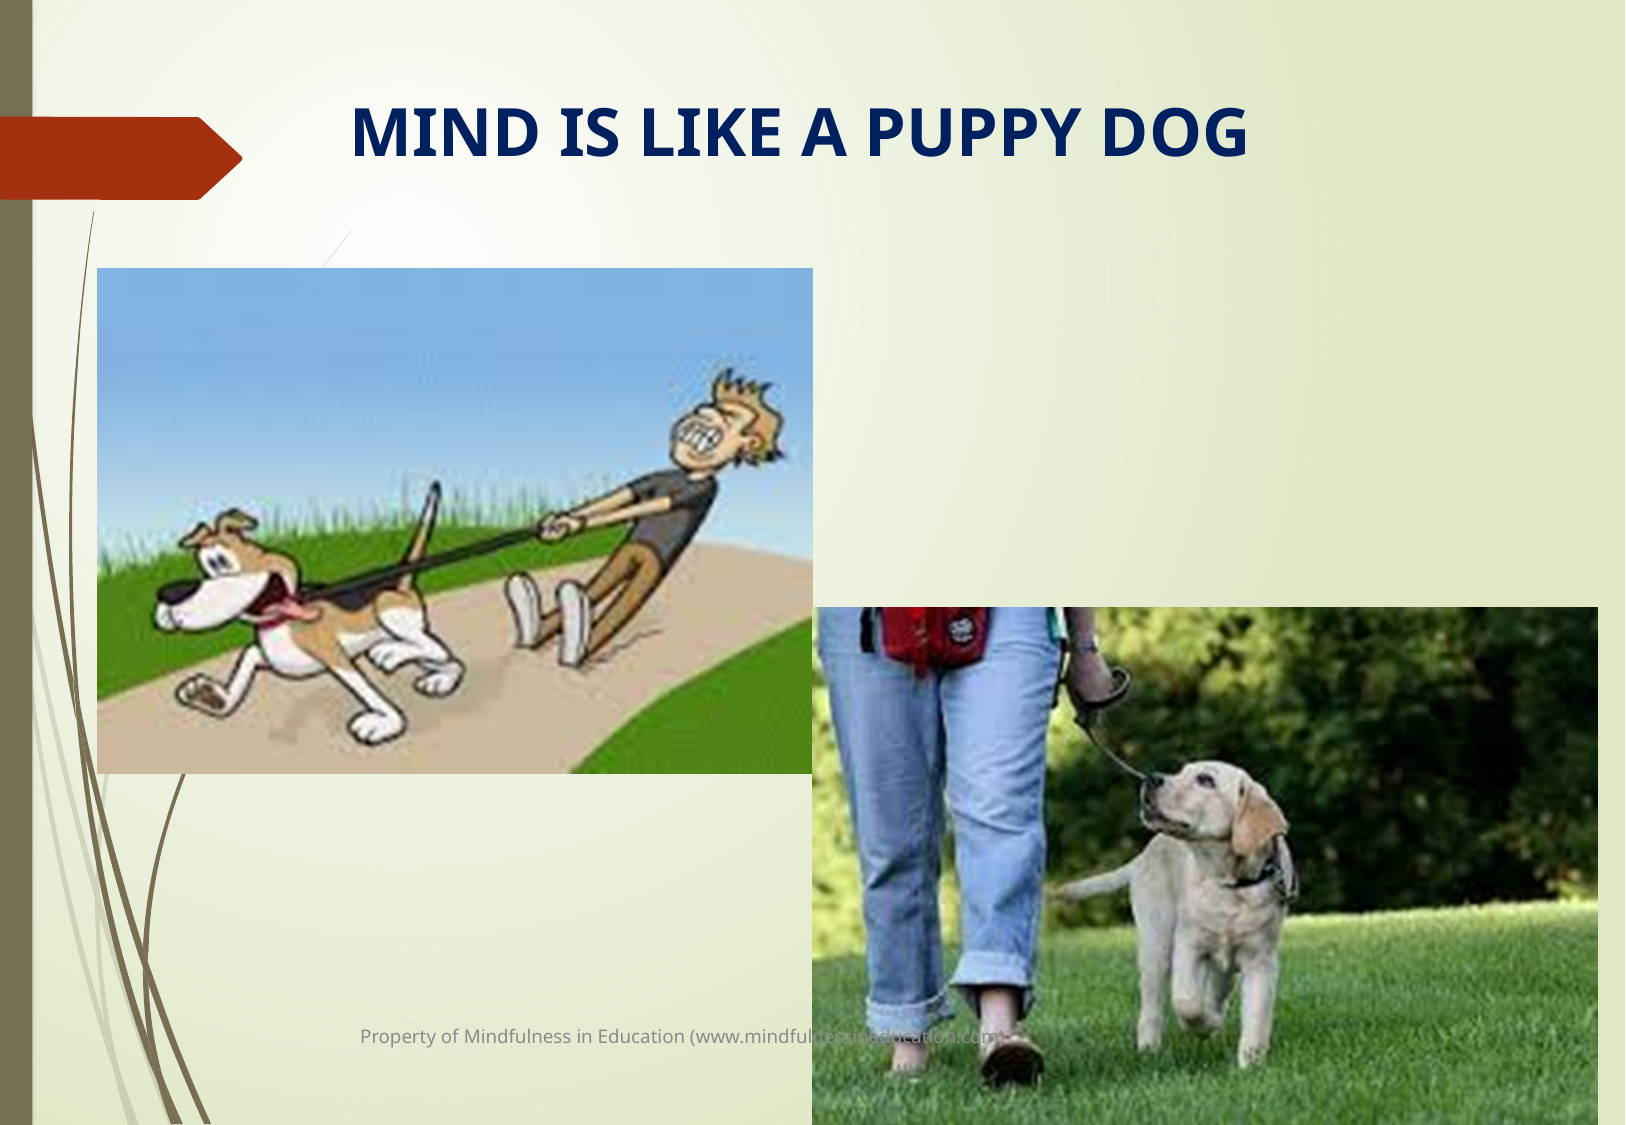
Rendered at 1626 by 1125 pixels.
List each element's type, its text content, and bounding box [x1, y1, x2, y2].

text_box MIND IS LIKE A PUPPY DOG [234, 82, 1367, 178]
picture [97, 268, 1598, 1125]
footer Property of Mindfulness in Education (www.mindfulnessineducation.com) [345, 1006, 807, 1067]
